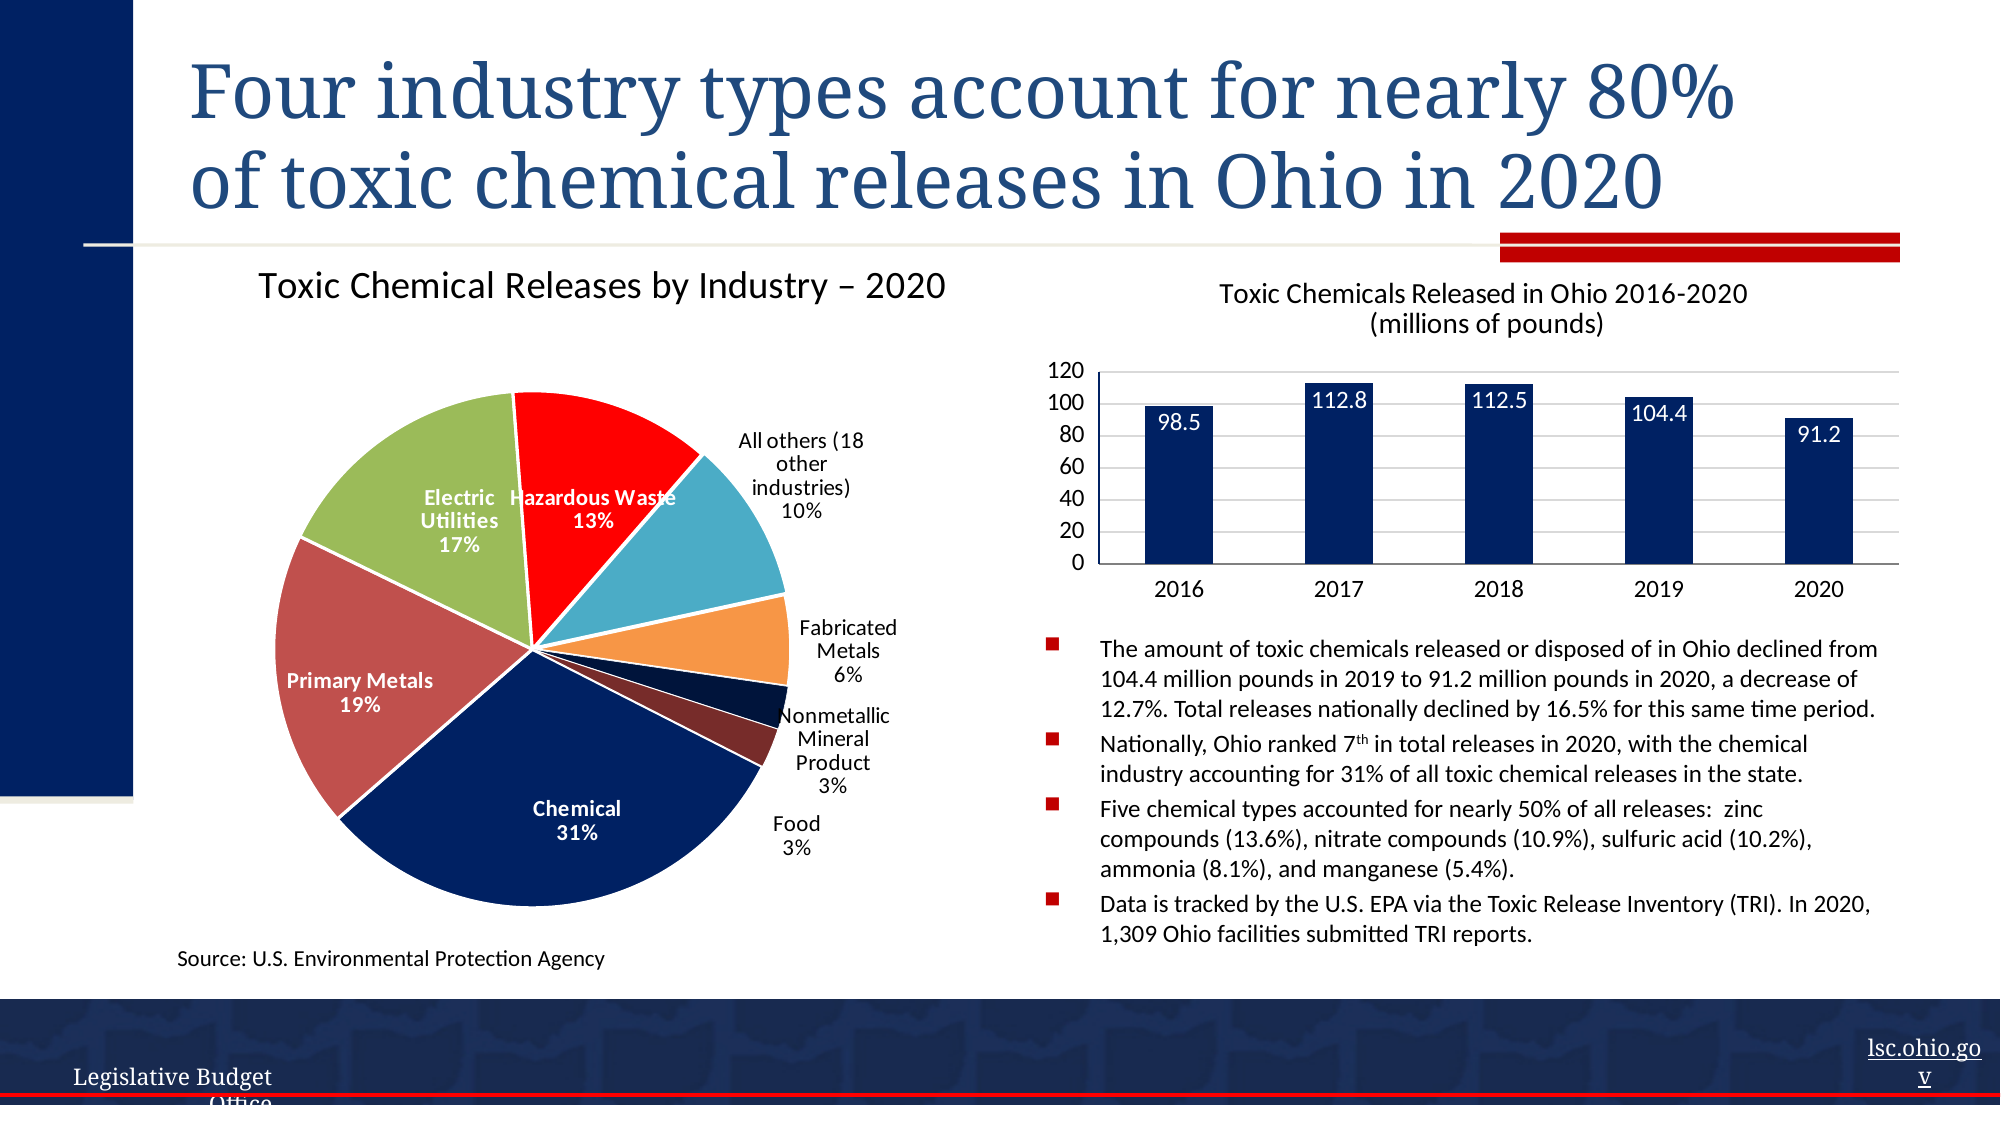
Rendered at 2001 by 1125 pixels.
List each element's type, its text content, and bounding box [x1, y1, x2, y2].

picture [222, 1097, 228, 1105]
picture [212, 1097, 221, 1105]
picture [238, 1097, 2000, 1105]
picture [0, 1097, 211, 1105]
picture [0, 999, 2000, 1093]
chart [1028, 260, 1917, 611]
title Four industry types account for nearly 80% of toxic chemical releases in Ohio in 2020 [174, 39, 1900, 227]
list The amount of toxic chemicals released or disposed of in Ohio declined from 104.4 million pounds in 2019 to 91.2 million pounds in 2020, a decrease of 12.7%. Total releases nationally declined by 16.5% for this same time period. Nationally, Ohio ranked 7th in total releases in 2020, with the chemical industry accounting for 31% of all toxic chemical releases in the state. Five chemical types accounted for nearly 50% of all releases: zinc compounds (13.6%), nitrate compounds (10.9%), sulfuric acid (10.2%), ammonia (8.1%), and manganese (5.4%). Data is tracked by the U.S. EPA via the Toxic Release Inventory (TRI). In 2020, 1,309 Ohio facilities submitted TRI reports. [1029, 624, 1900, 988]
chart [99, 238, 1005, 982]
